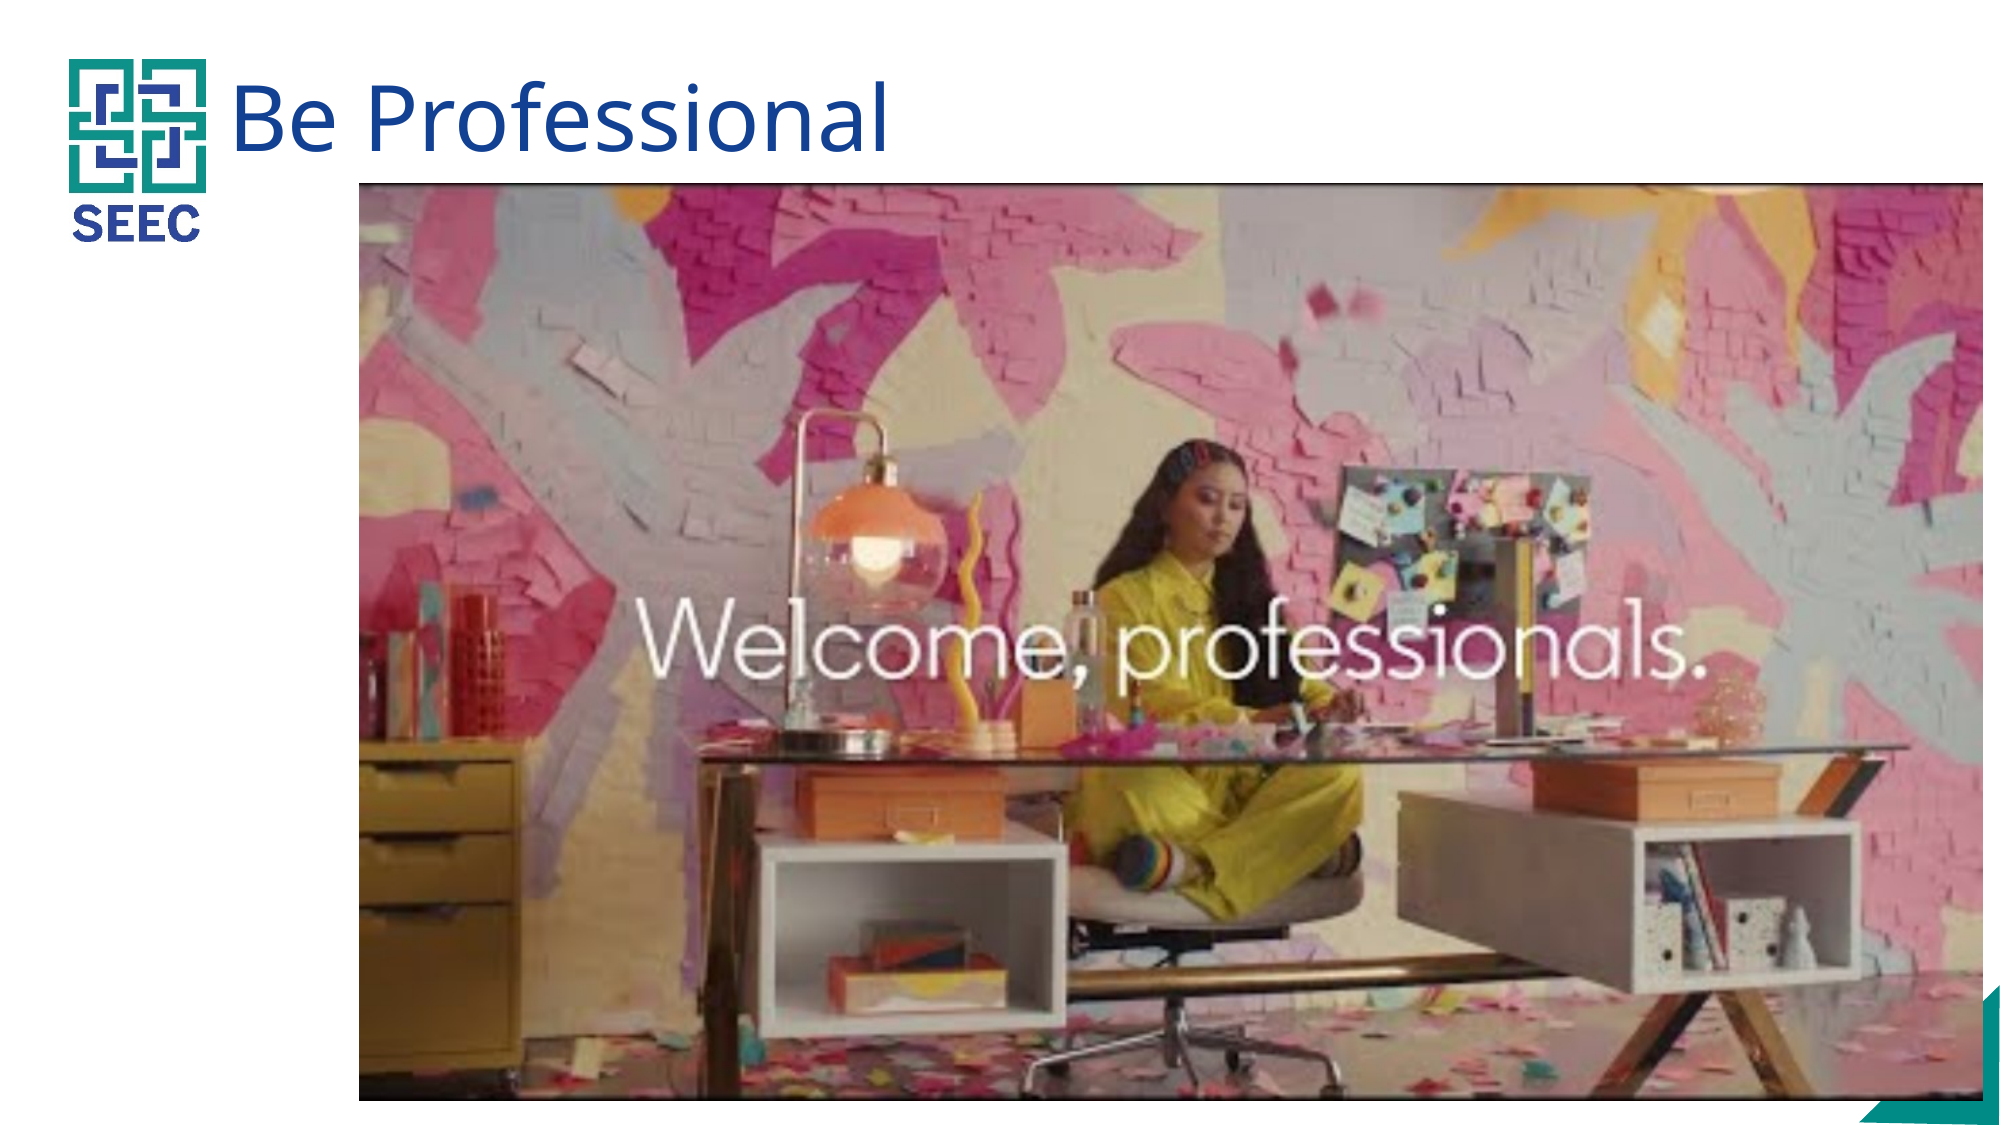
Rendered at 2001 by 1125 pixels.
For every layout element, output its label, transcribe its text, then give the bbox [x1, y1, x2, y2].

title Be Professional [213, 23, 1869, 220]
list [358, 183, 1984, 1101]
picture [69, 59, 206, 242]
